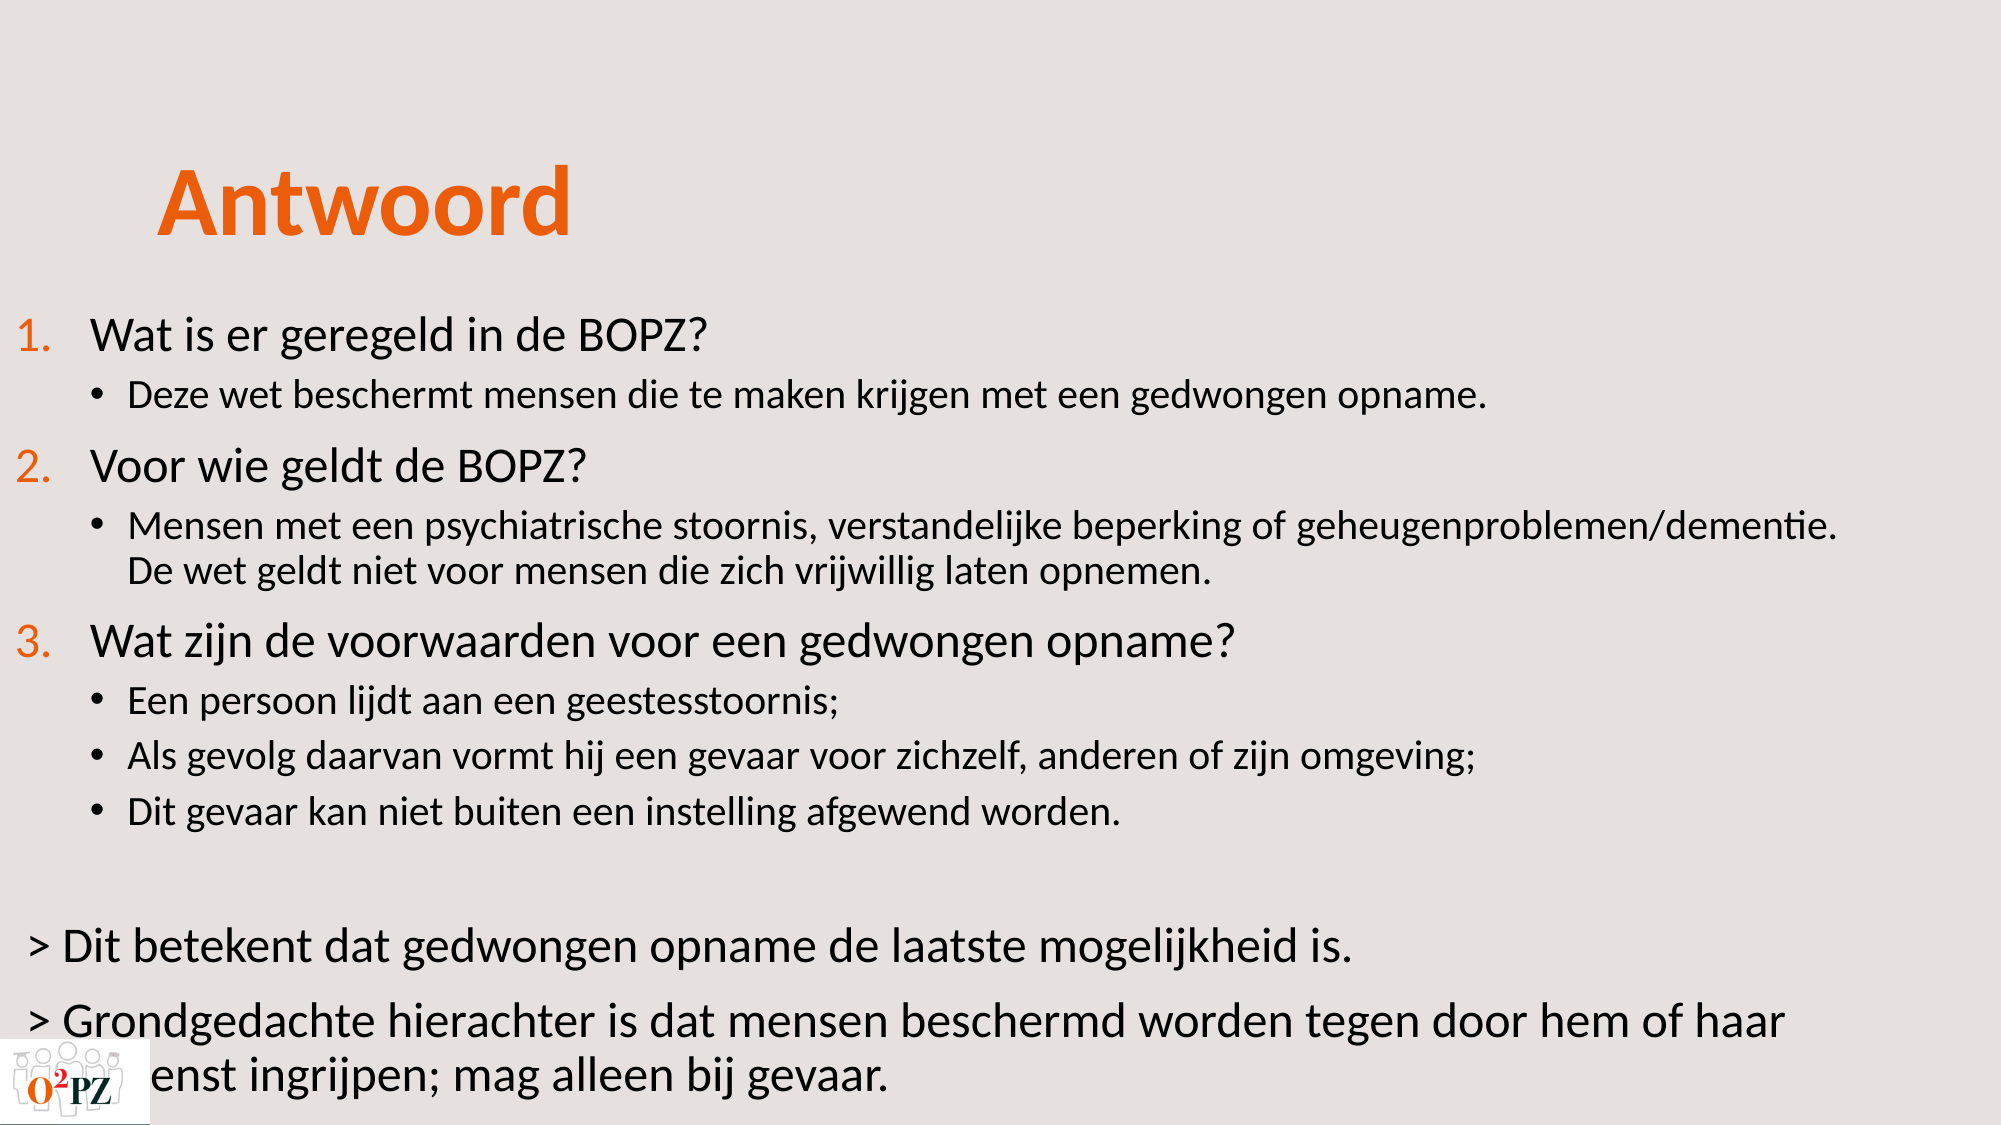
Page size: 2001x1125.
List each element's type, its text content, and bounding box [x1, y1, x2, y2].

picture [0, 1039, 150, 1125]
list Antwoord [142, 141, 1591, 301]
list Wat is er geregeld in de BOPZ? Deze wet beschermt mensen die te maken krijgen met een gedwongen opname. Voor wie geldt de BOPZ? Mensen met een psychiatrische stoornis, verstandelijke beperking of geheugenproblemen/dementie. De wet geldt niet voor mensen die zich vrijwillig laten opnemen. Wat zijn de voorwaarden voor een gedwongen opname? Een persoon lijdt aan een geestesstoornis; Als gevolg daarvan vormt hij een gevaar voor zichzelf, anderen of zijn omgeving; Dit gevaar kan niet buiten een instelling afgewend worden. > Dit betekent dat gedwongen opname de laatste mogelijkheid is. > Grondgedachte hierachter is dat mensen beschermd worden tegen door hem of haar ongewenst ingrijpen; mag alleen bij gevaar. [0, 301, 2000, 1125]
